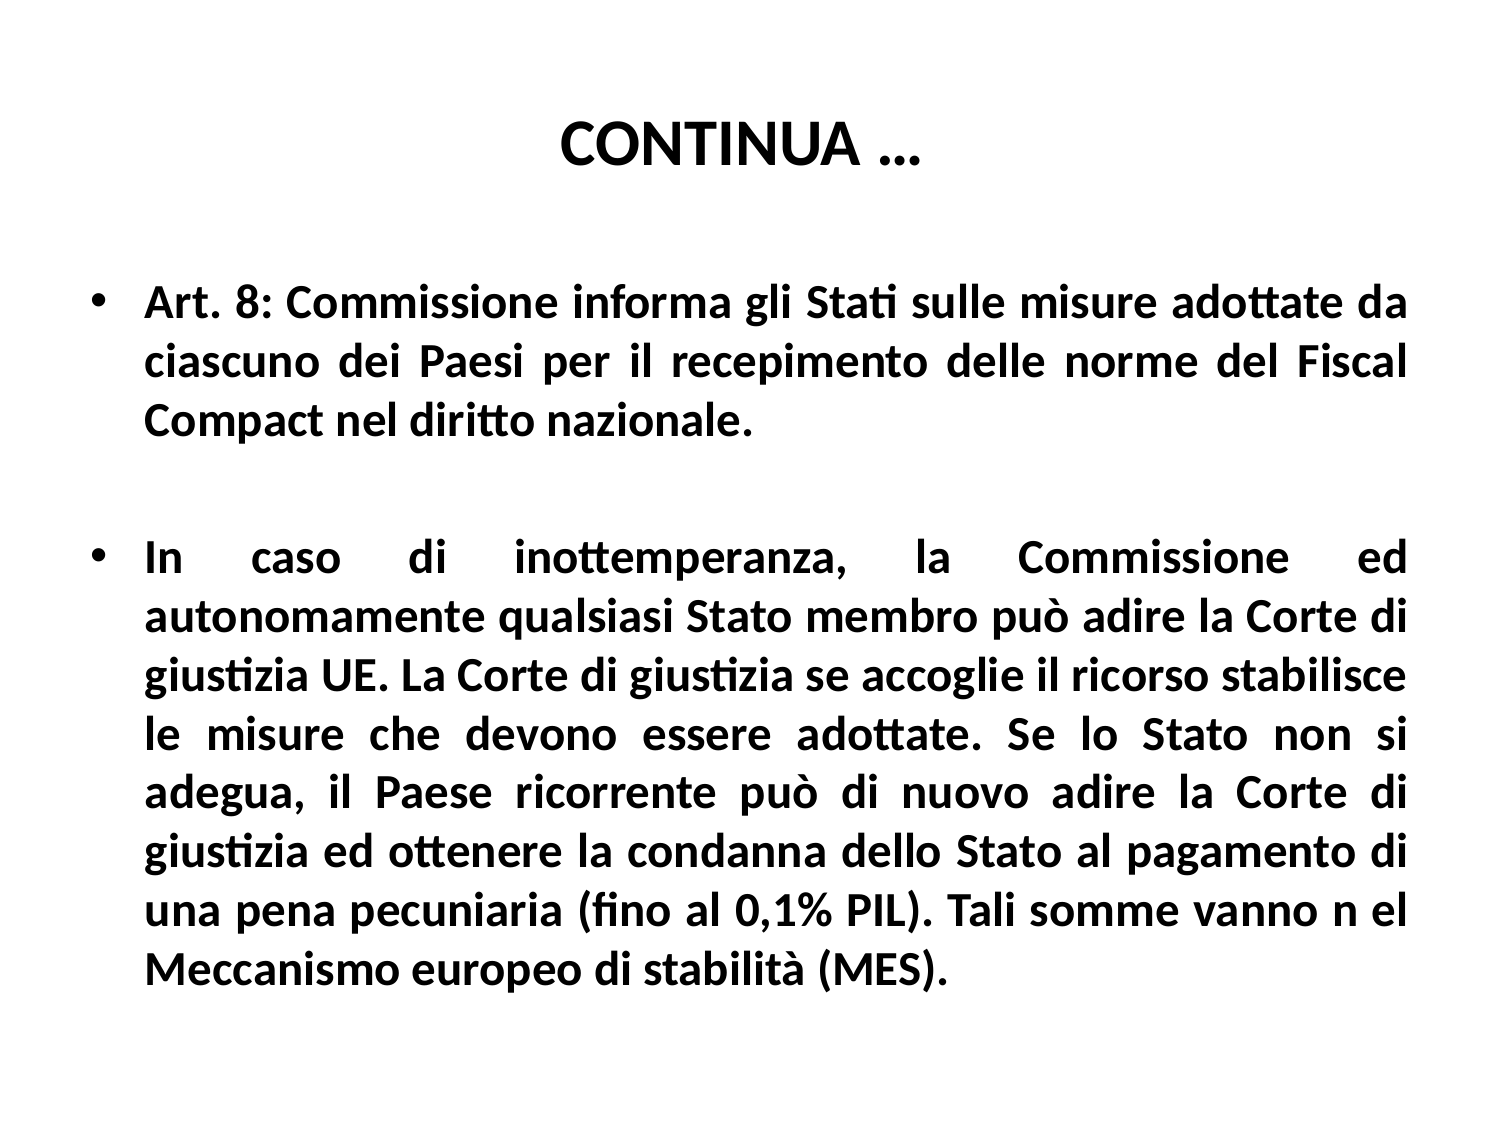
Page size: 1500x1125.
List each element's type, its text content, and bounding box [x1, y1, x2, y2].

list Art. 8: Commissione informa gli Stati sulle misure adottate da ciascuno dei Paesi per il recepimento delle norme del Fiscal Compact nel diritto nazionale. In caso di inottemperanza, la Commissione ed autonomamente qualsiasi Stato membro può adire la Corte di giustizia UE. La Corte di giustizia se accoglie il ricorso stabilisce le misure che devono essere adottate. Se lo Stato non si adegua, il Paese ricorrente può di nuovo adire la Corte di giustizia ed ottenere la condanna dello Stato al pagamento di una pena pecuniaria (fino al 0,1% PIL). Tali somme vanno n el Meccanismo europeo di stabilità (MES). [75, 262, 1425, 1005]
title CONTINUA … [75, 45, 1425, 233]
